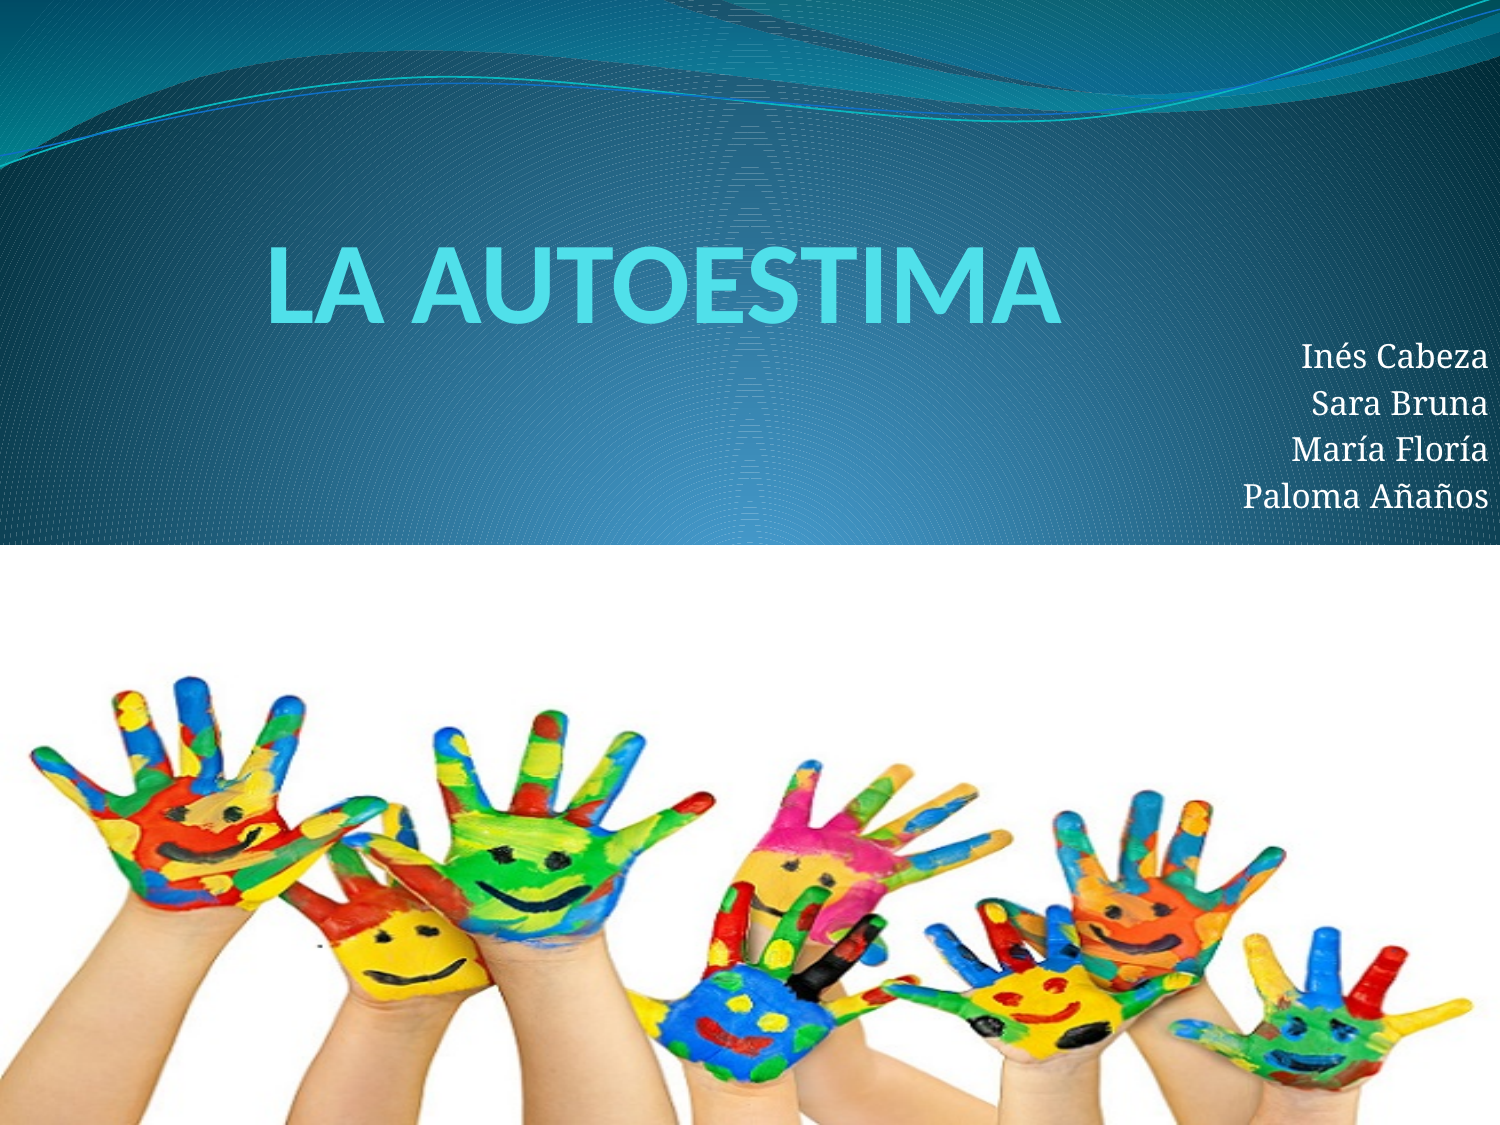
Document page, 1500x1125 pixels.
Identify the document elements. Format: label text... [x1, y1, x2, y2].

picture [0, 544, 1500, 1125]
subtitle Inés Cabeza Sara Bruna María Floría Paloma Añaños [820, 328, 1500, 544]
title LA AUTOESTIMA [0, 46, 1066, 347]
